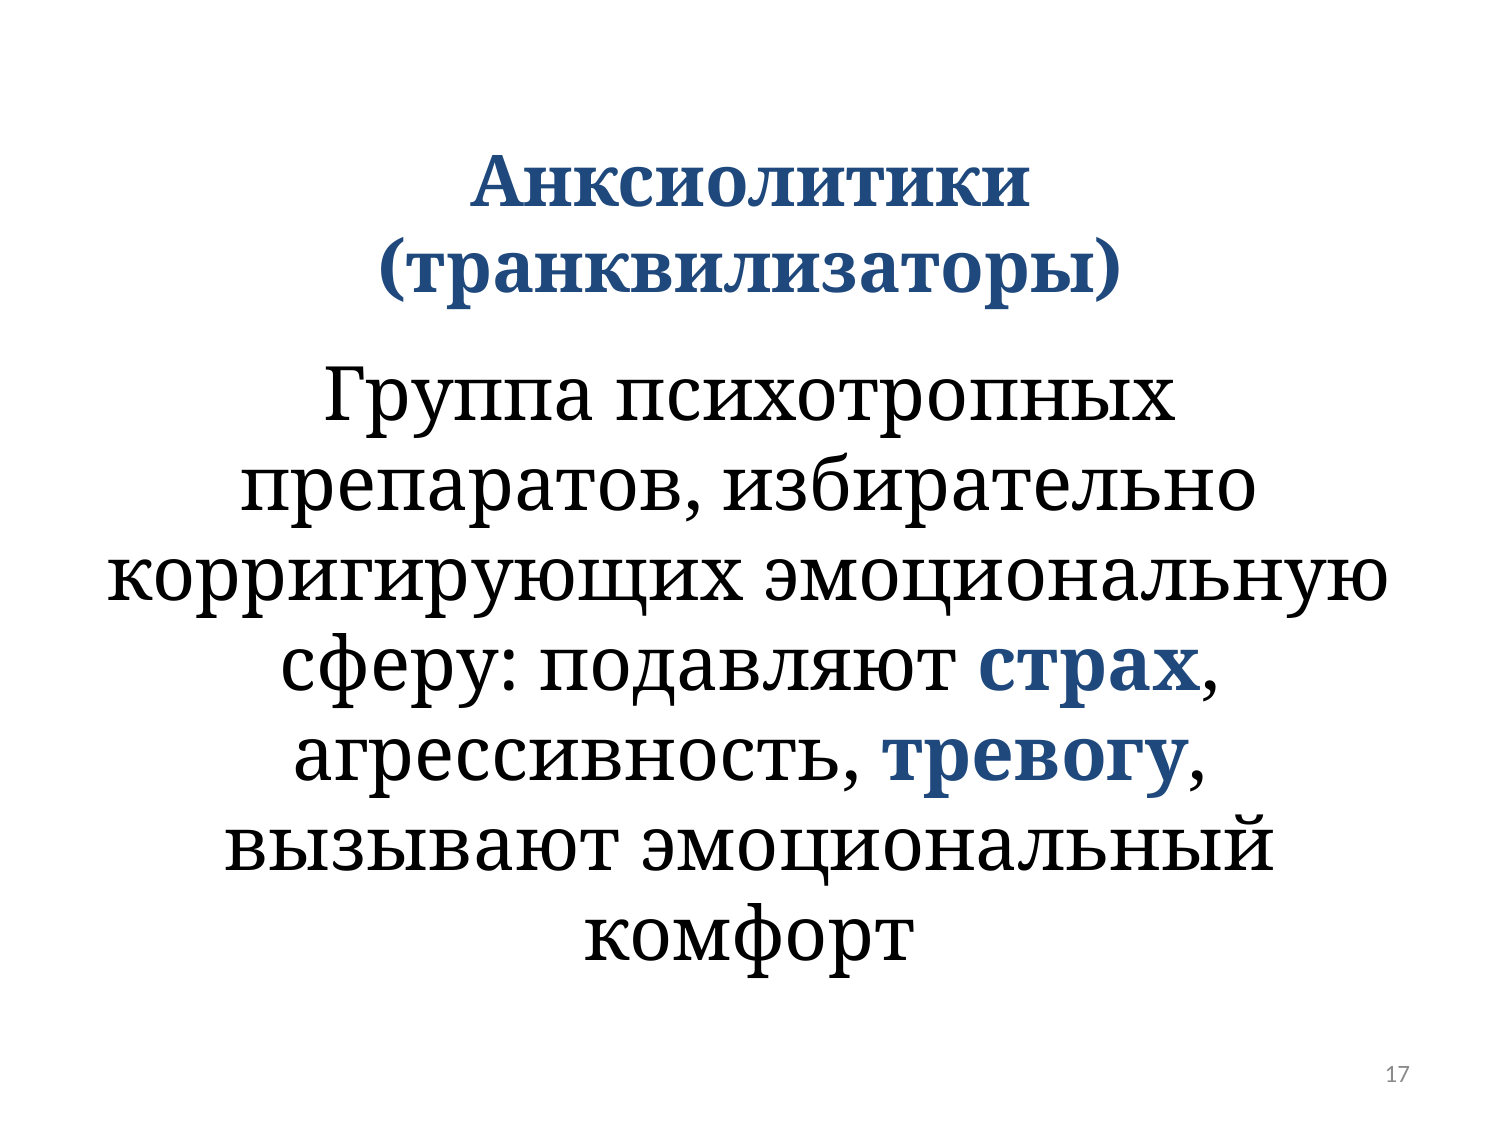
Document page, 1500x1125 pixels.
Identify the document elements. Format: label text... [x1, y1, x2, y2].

title Анксиолитики (транквилизаторы) [75, 127, 1426, 315]
slide_number 17 [1074, 1042, 1425, 1103]
list Группа психотропных препаратов, избирательно корригирующих эмоциональную сферу: подавляют страх, агрессивность, тревогу, вызывают эмоциональный комфорт [75, 337, 1425, 1080]
